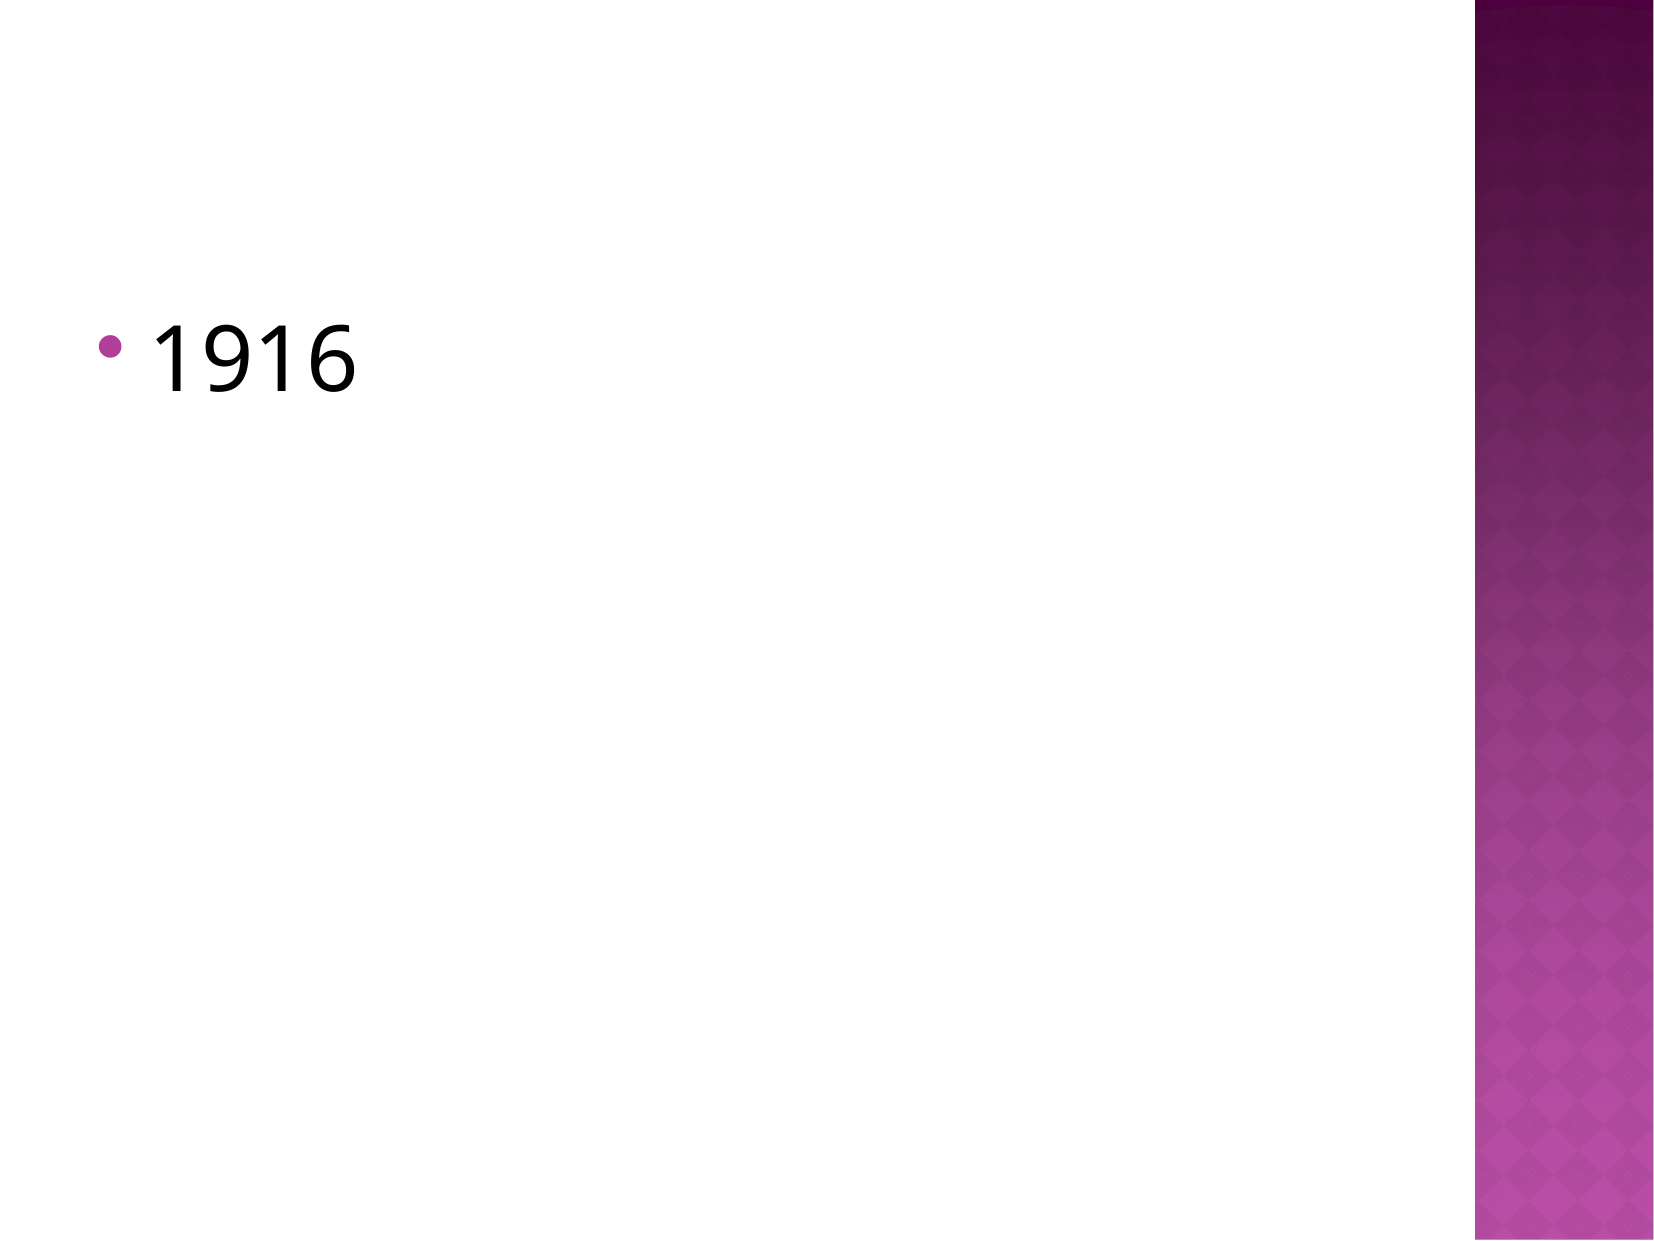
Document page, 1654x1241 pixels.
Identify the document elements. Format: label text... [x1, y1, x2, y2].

picture [1474, 0, 1654, 1240]
list 1916 [82, 291, 1392, 1168]
